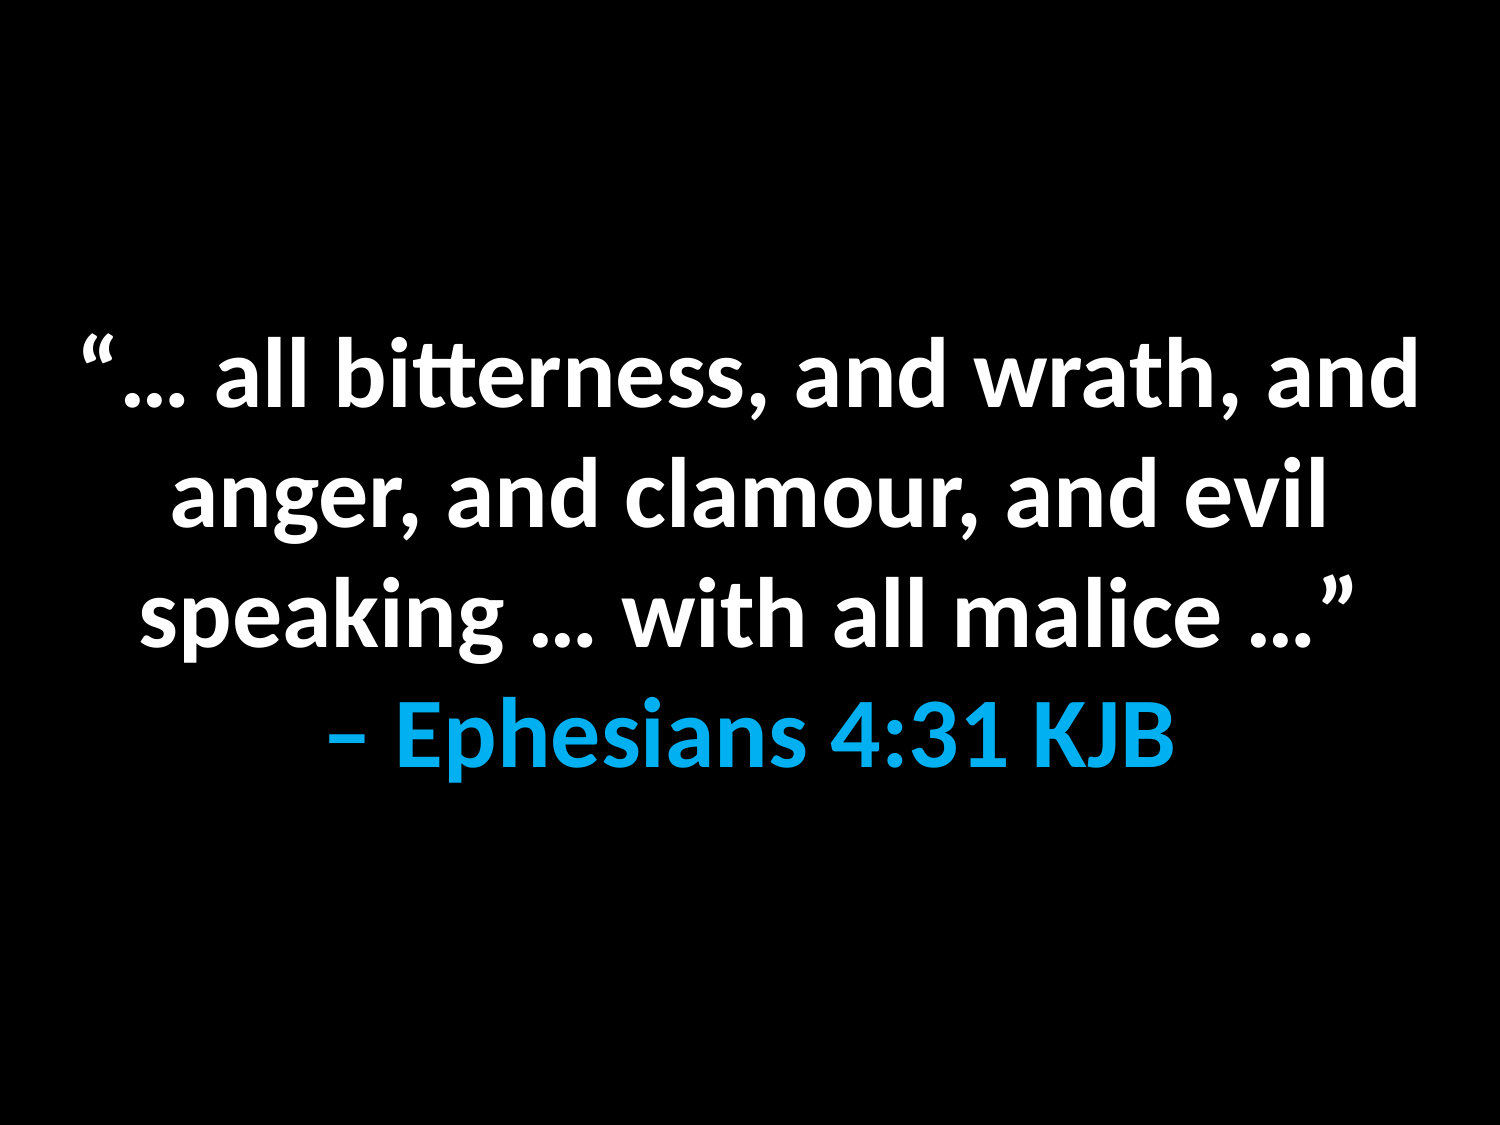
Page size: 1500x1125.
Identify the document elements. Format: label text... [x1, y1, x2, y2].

text_box “… all bitterness, and wrath, and anger, and clamour, and evil speaking … with all malice …” – Ephesians 4:31 KJB [0, 299, 1500, 795]
